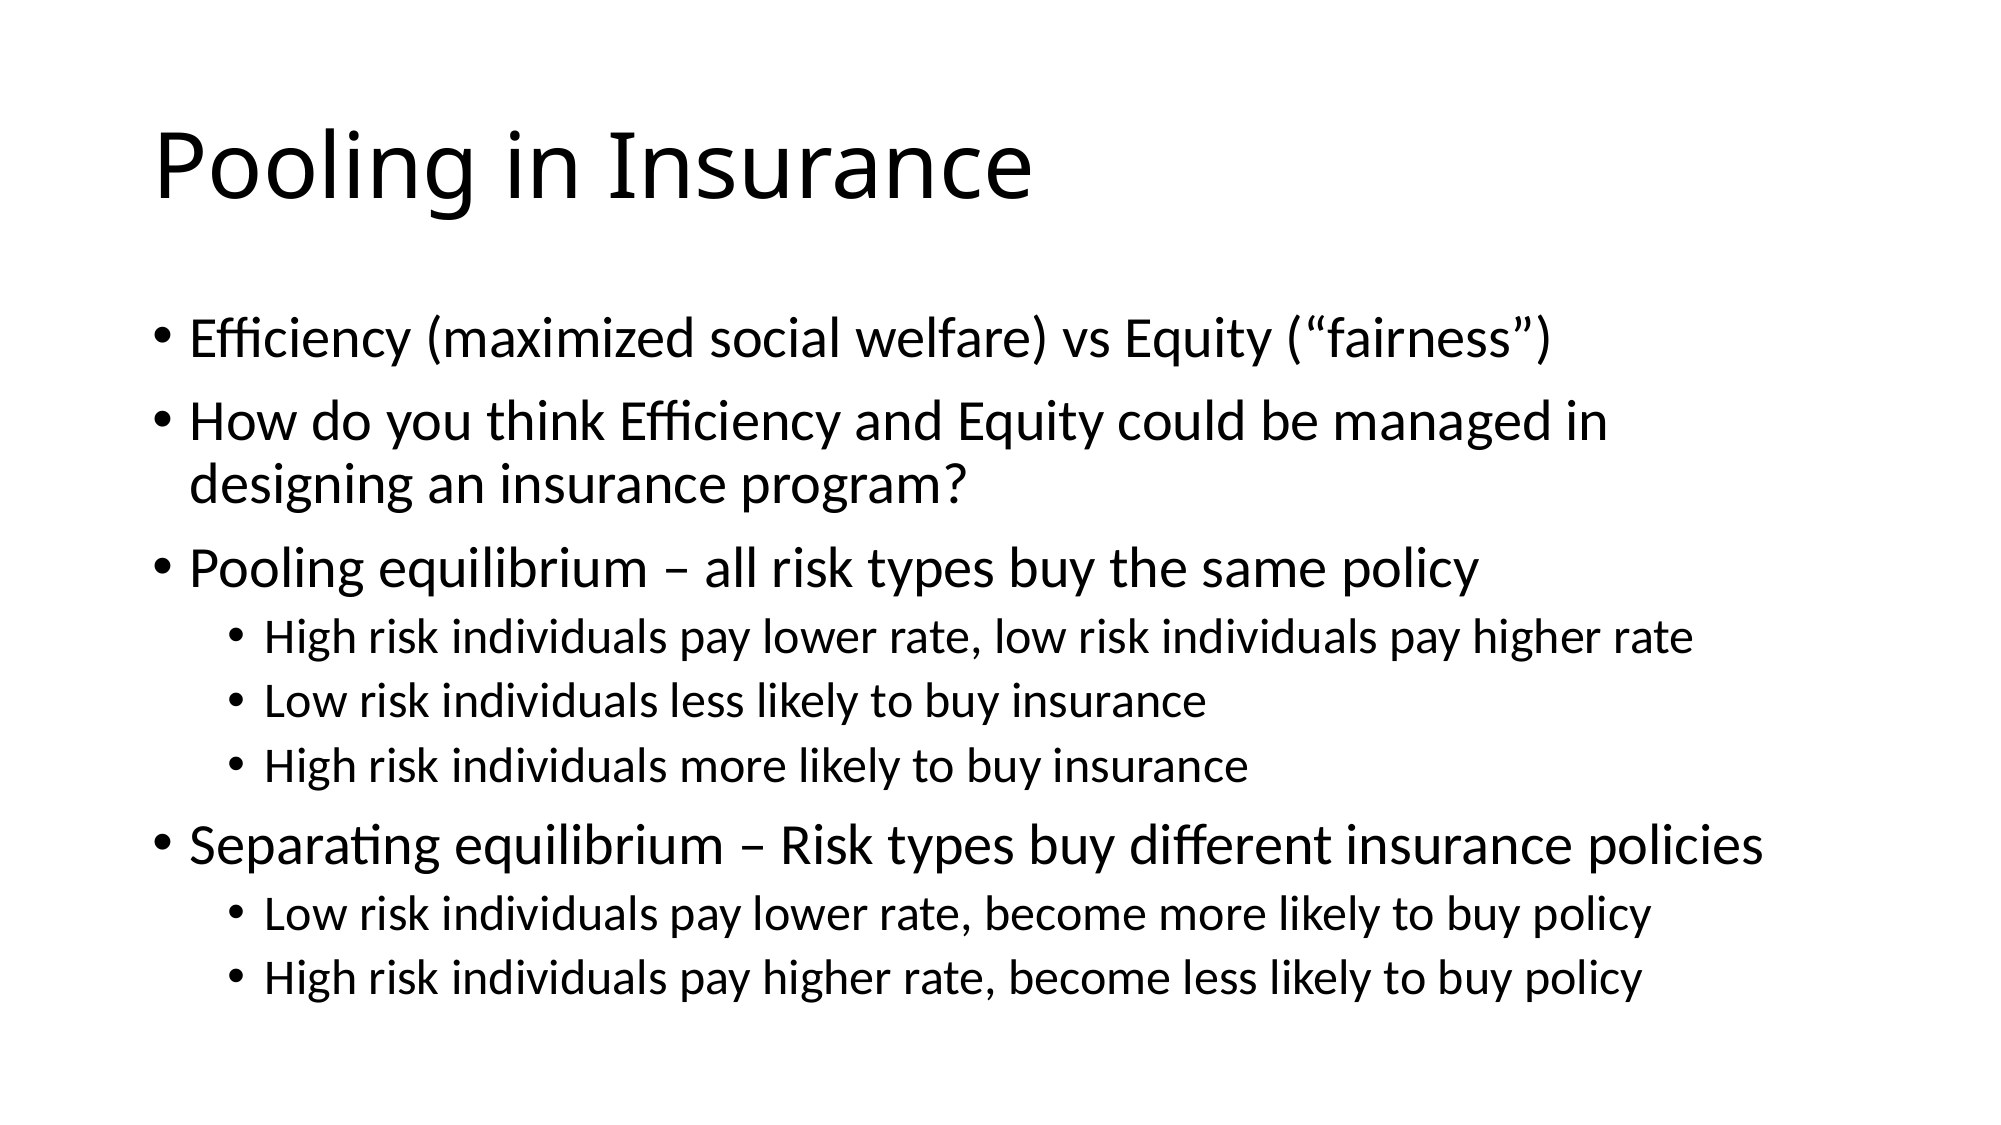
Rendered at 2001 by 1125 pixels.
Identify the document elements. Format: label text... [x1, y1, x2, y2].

title Pooling in Insurance [137, 59, 1863, 278]
list Efficiency (maximized social welfare) vs Equity (“fairness”) How do you think Efficiency and Equity could be managed in designing an insurance program? Pooling equilibrium – all risk types buy the same policy High risk individuals pay lower rate, low risk individuals pay higher rate Low risk individuals less likely to buy insurance High risk individuals more likely to buy insurance Separating equilibrium – Risk types buy different insurance policies Low risk individuals pay lower rate, become more likely to buy policy High risk individuals pay higher rate, become less likely to buy policy [137, 299, 1863, 1014]
